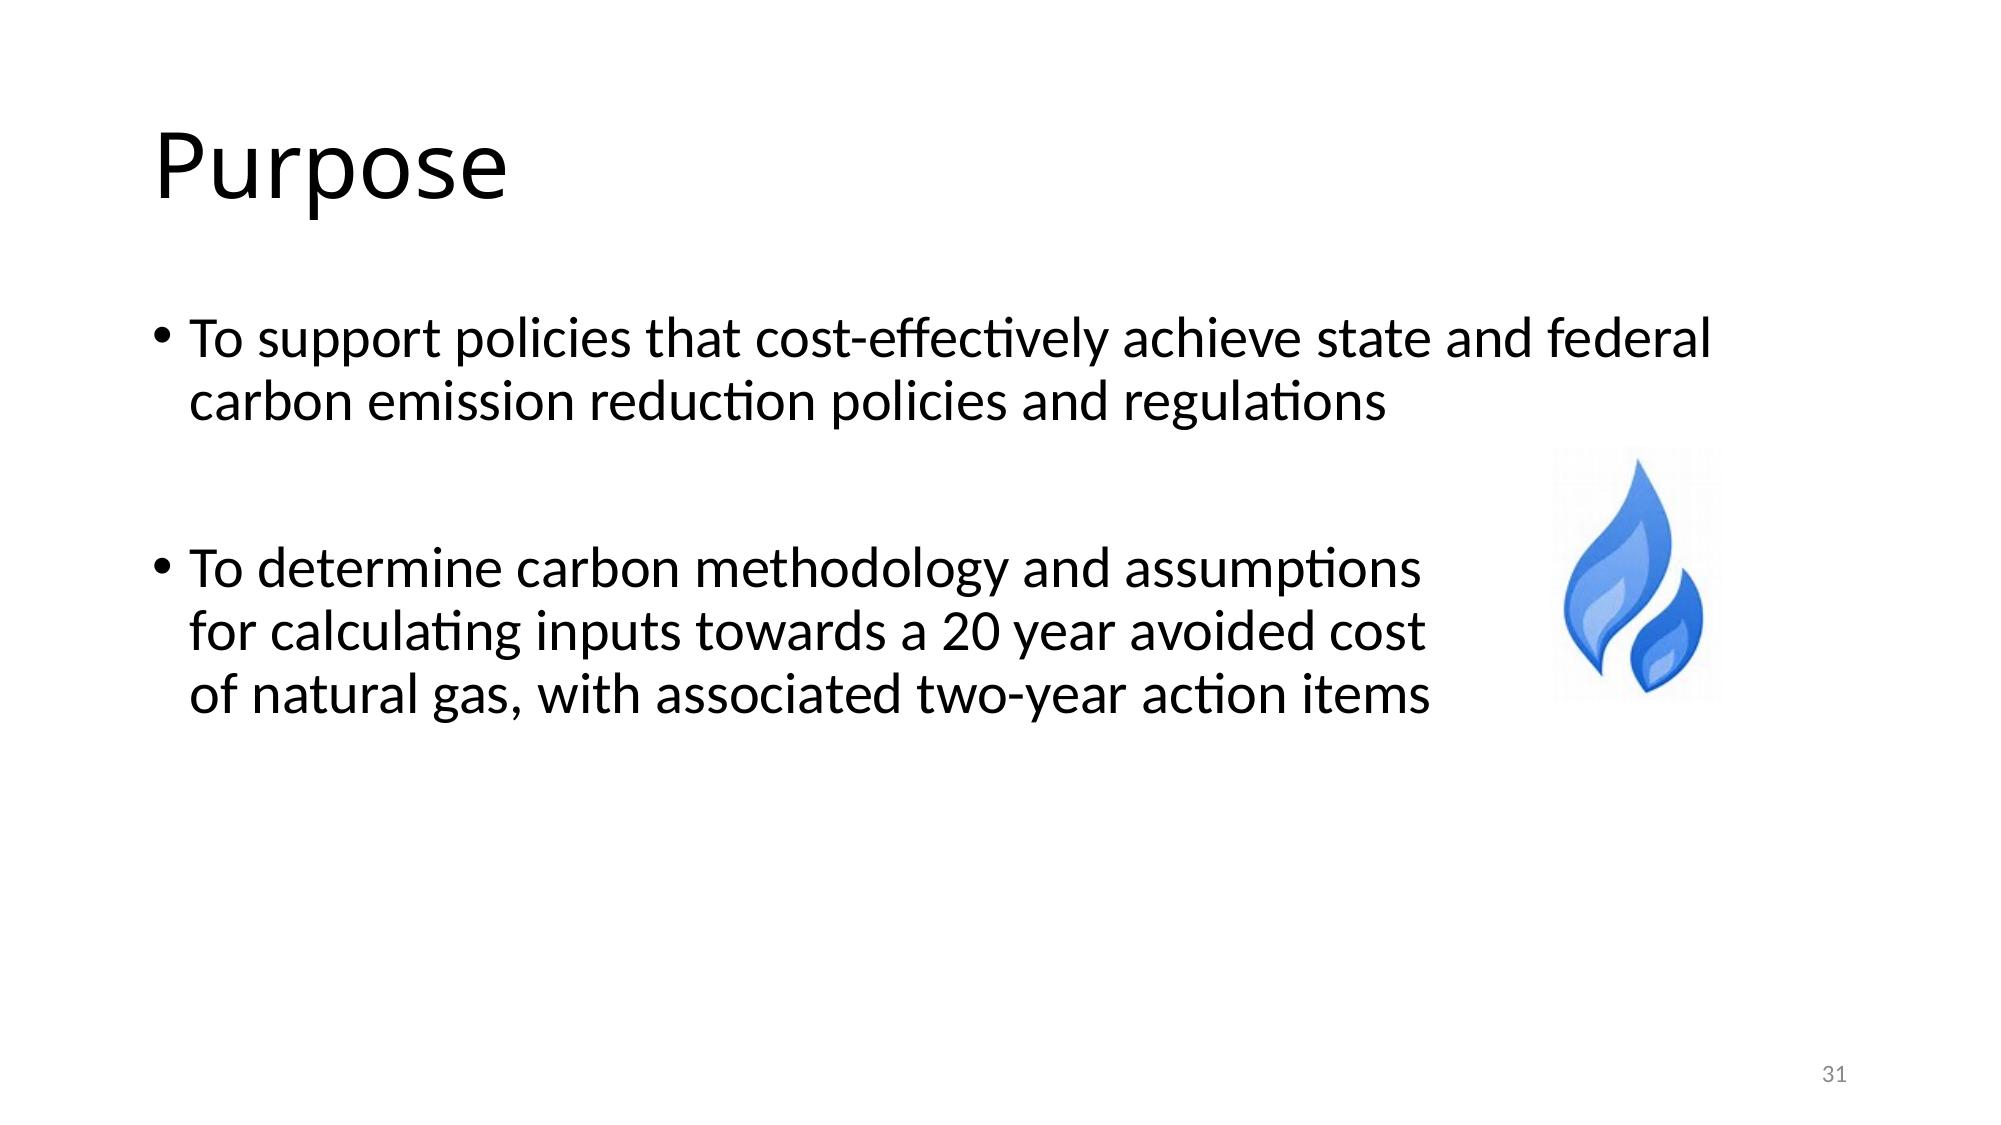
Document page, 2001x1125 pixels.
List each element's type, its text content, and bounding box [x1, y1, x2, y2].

picture [1550, 445, 1722, 705]
list To support policies that cost-effectively achieve state and federal carbon emission reduction policies and regulations To determine carbon methodology and assumptions for calculating inputs towards a 20 year avoided cost of natural gas, with associated two-year action items [137, 299, 1863, 1014]
title Purpose [137, 59, 1863, 278]
slide_number 31 [1412, 1042, 1863, 1103]
